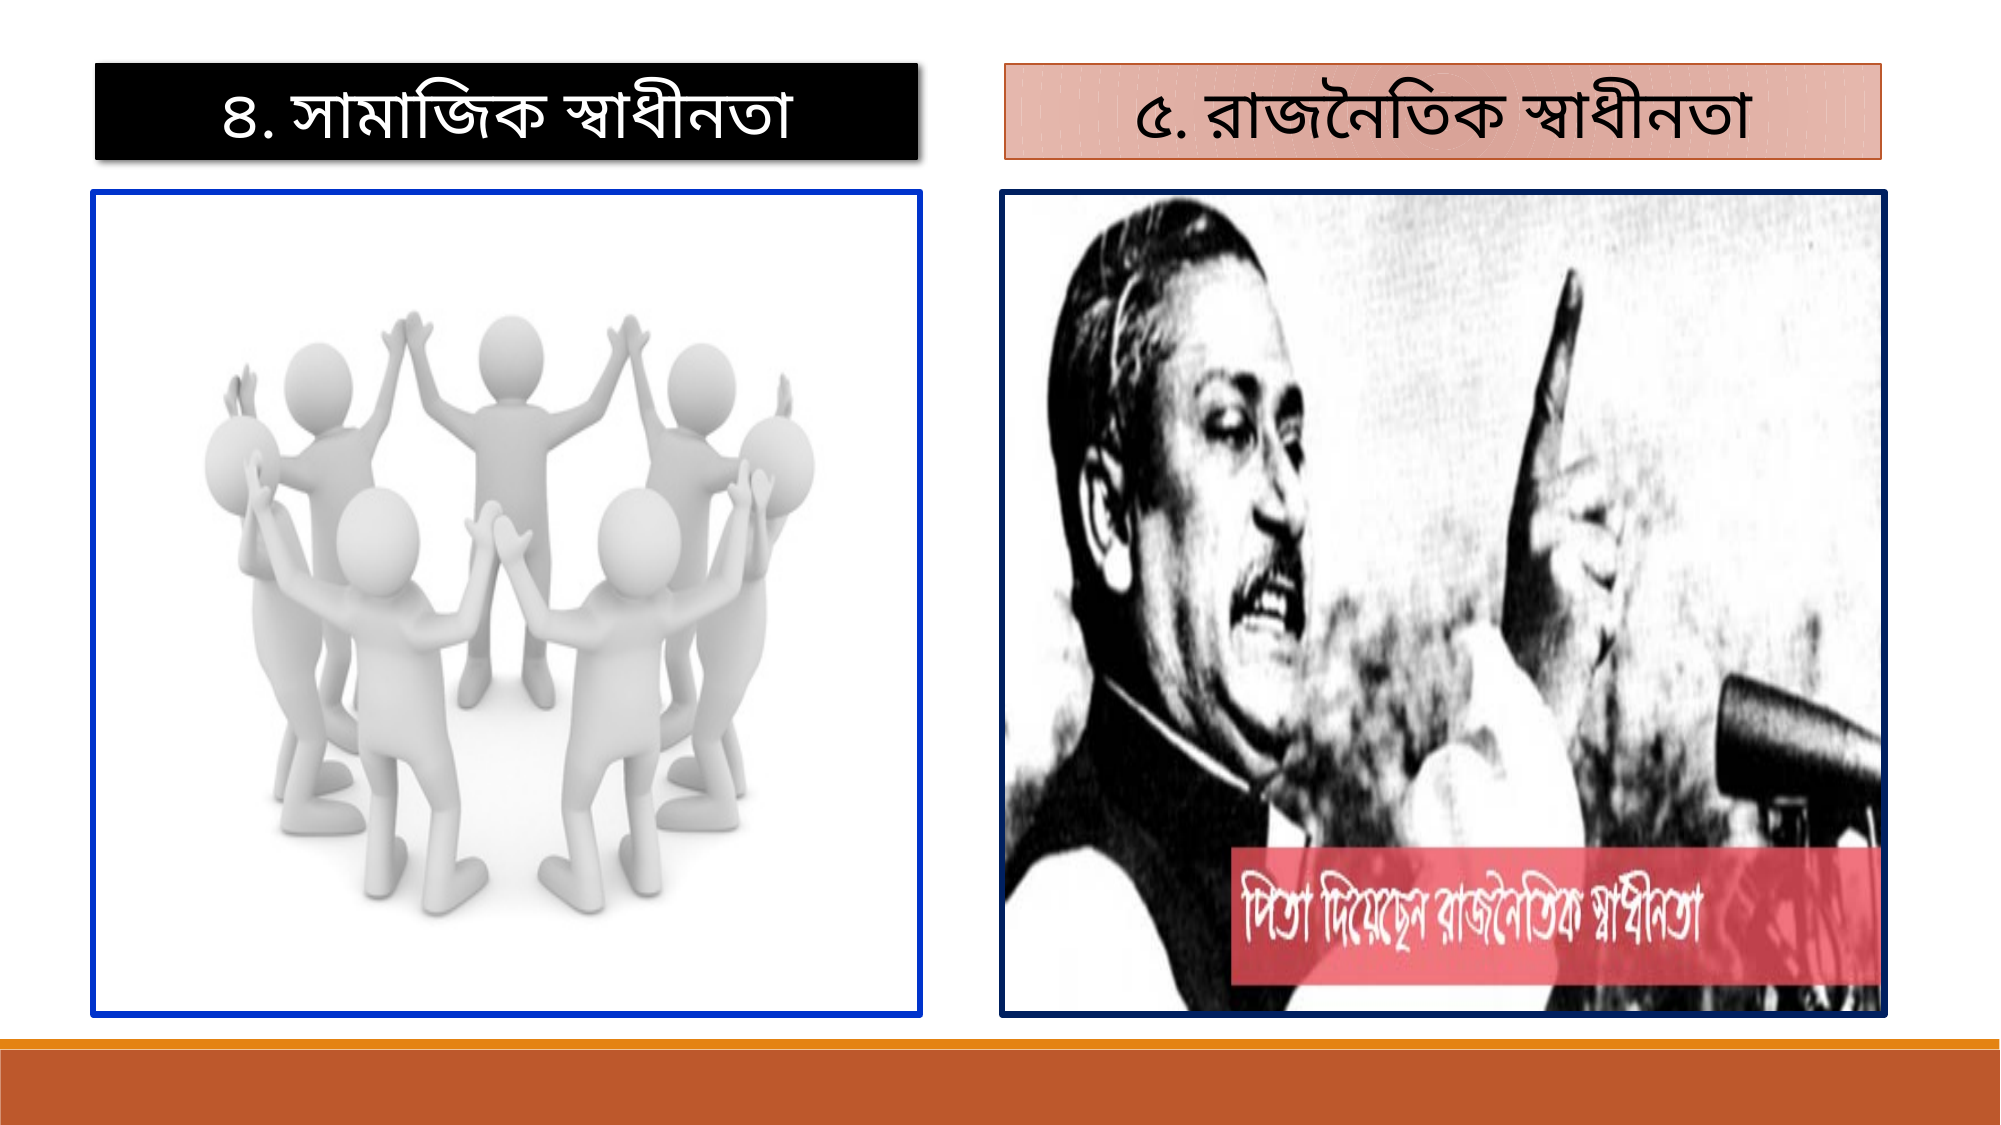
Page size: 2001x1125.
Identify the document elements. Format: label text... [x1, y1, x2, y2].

text_box ৪. সামাজিক স্বাধীনতা [95, 63, 918, 160]
picture [95, 194, 918, 1012]
picture [1004, 194, 1882, 1012]
text_box ৫. রাজনৈতিক স্বাধীনতা [1004, 63, 1882, 160]
